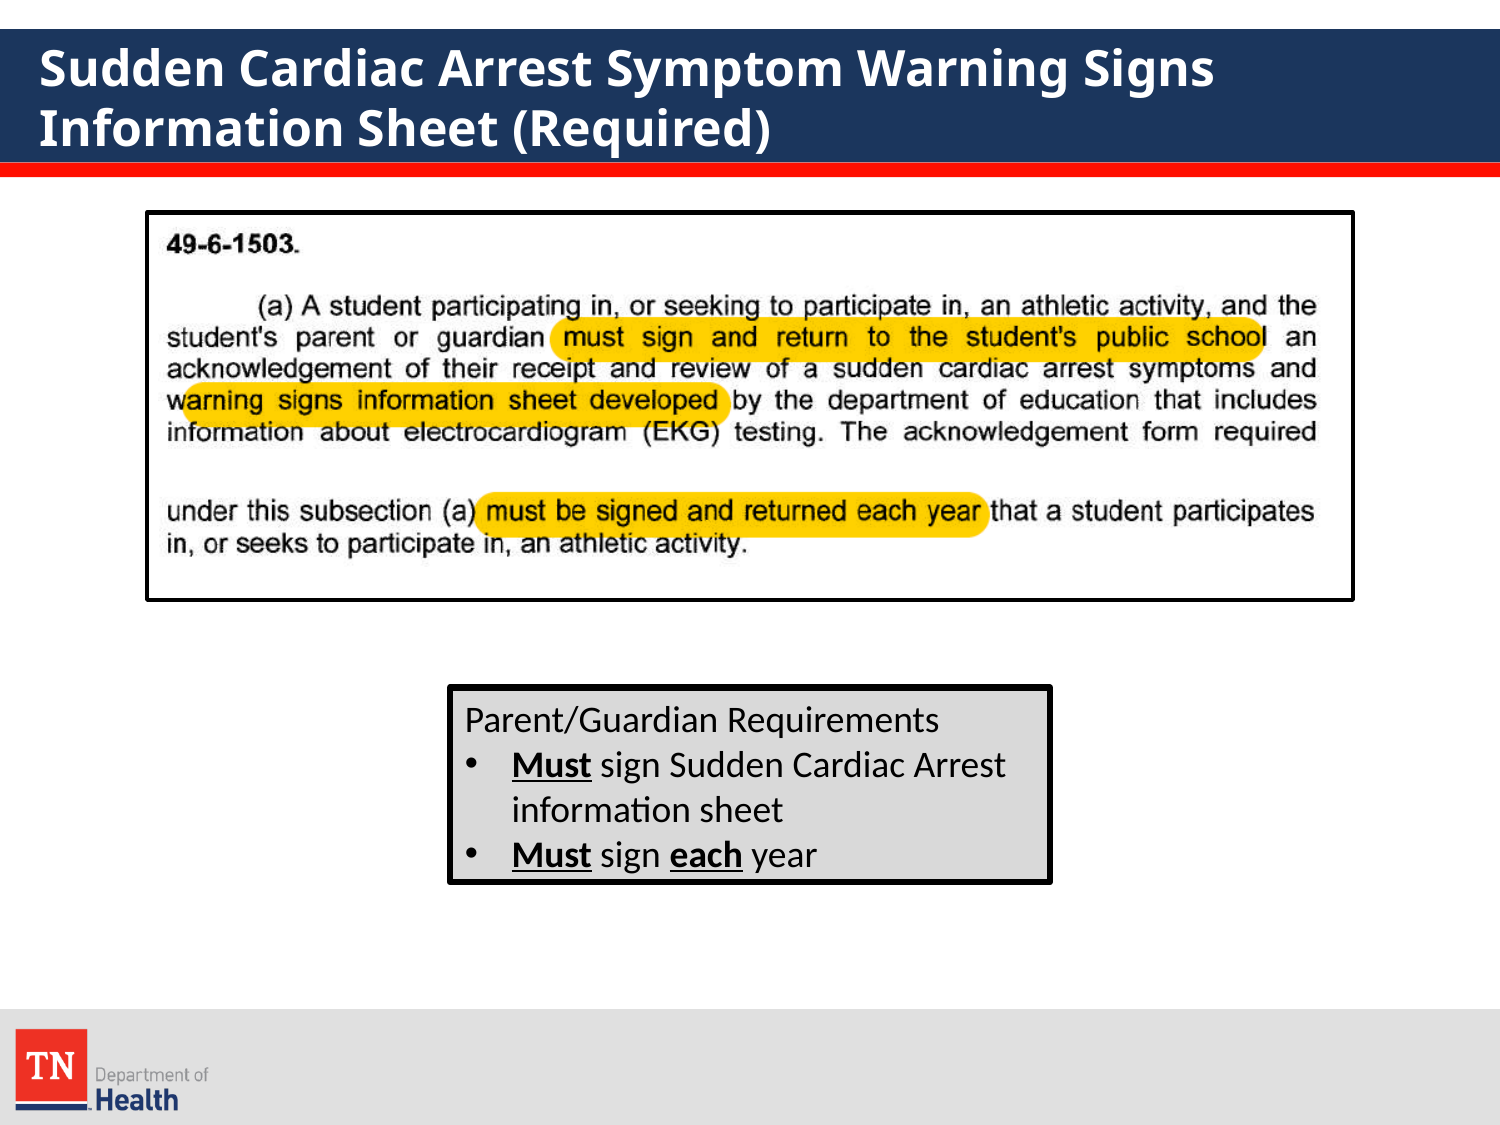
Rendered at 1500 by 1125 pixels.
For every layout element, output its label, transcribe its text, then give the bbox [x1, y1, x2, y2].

picture [1, 1009, 222, 1125]
text_box Parent/Guardian Requirements Must sign Sudden Cardiac Arrest information sheet Must sign each year [449, 687, 1050, 883]
text_box [145, 532, 1355, 602]
title Sudden Cardiac Arrest Symptom Warning Signs Information Sheet (Required) [24, 29, 1475, 165]
picture [146, 449, 1344, 572]
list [137, 212, 1354, 526]
